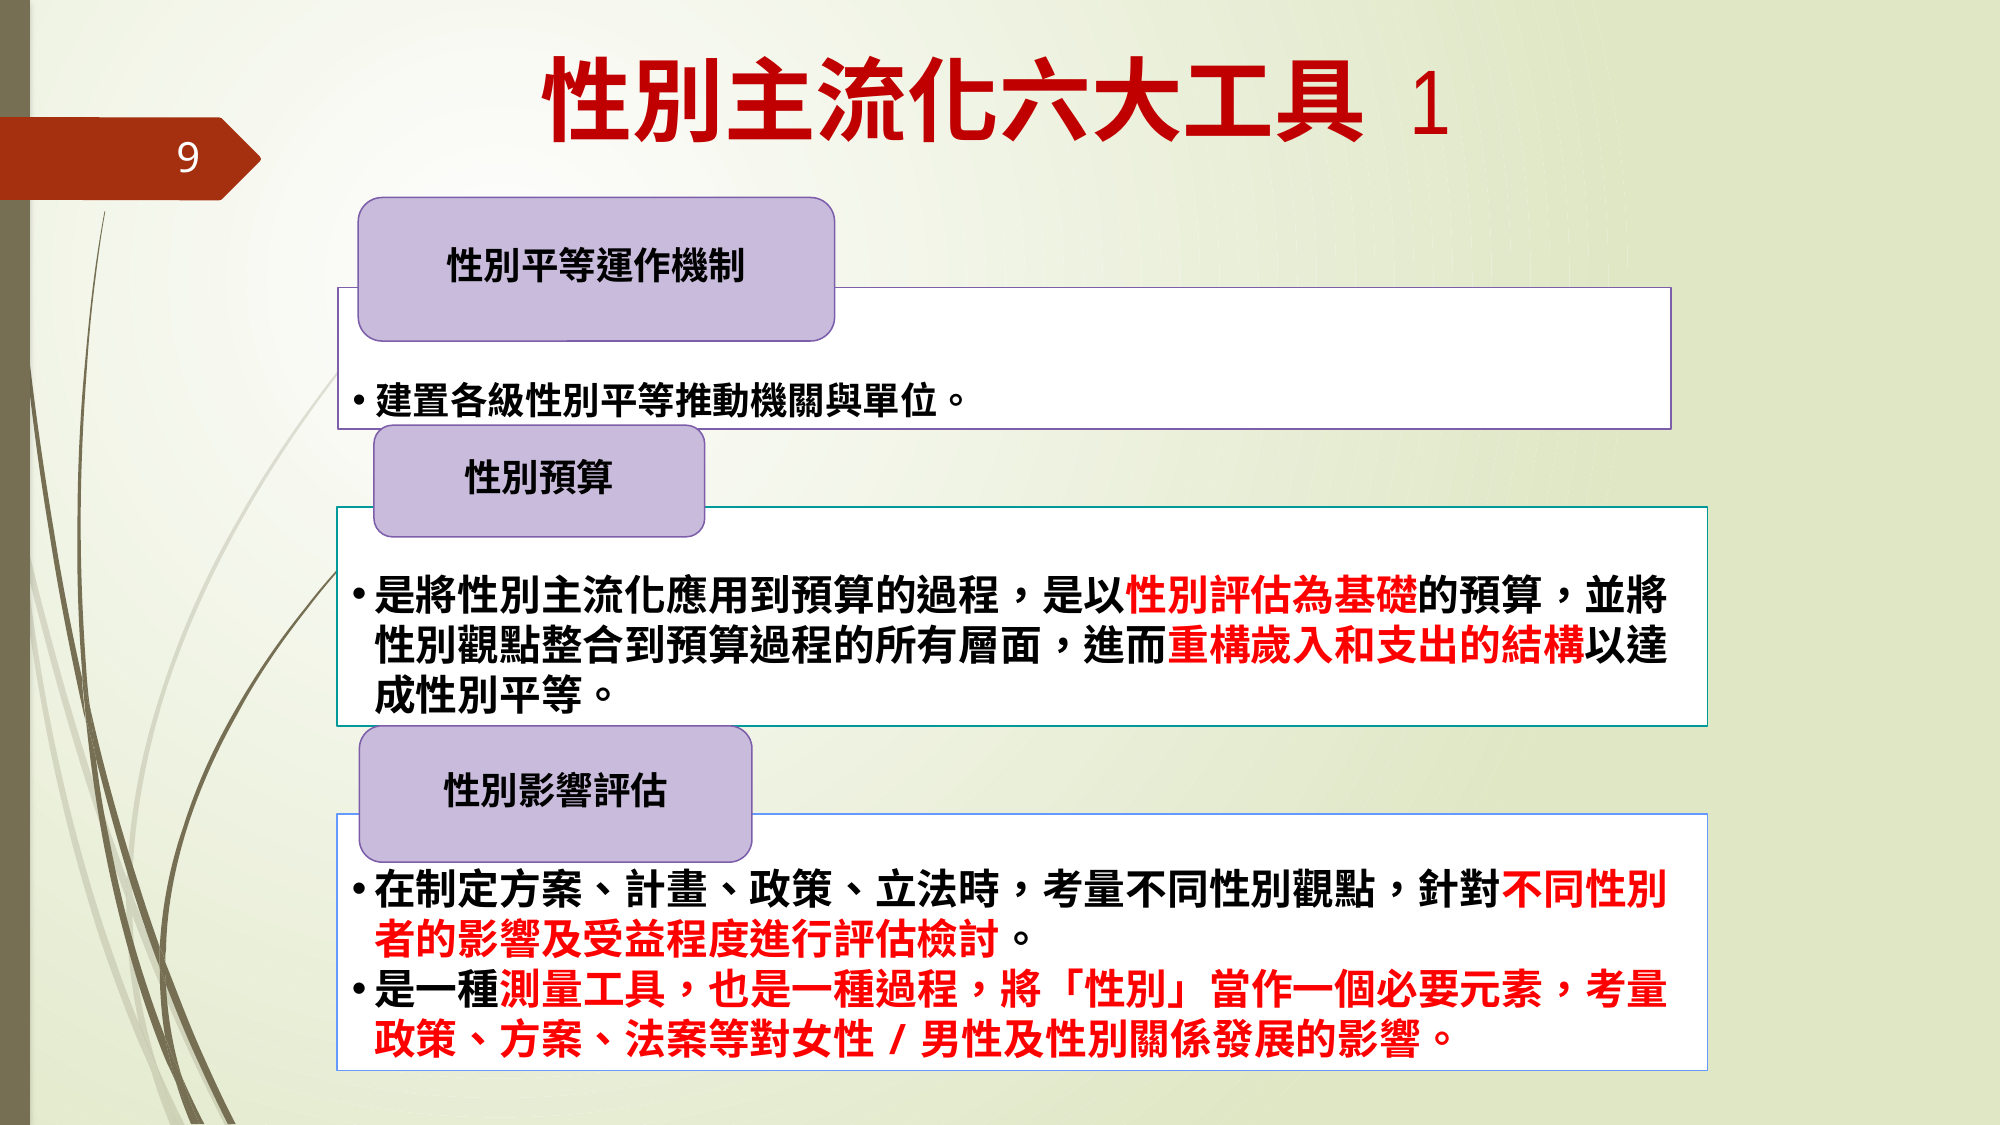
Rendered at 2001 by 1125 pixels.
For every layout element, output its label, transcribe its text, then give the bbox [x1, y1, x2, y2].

text_box 性別平等運作機制 [357, 196, 836, 342]
text_box 性別預算 [373, 424, 706, 538]
text_box 性別影響評估 [358, 725, 753, 863]
slide_number 9 [87, 129, 216, 190]
title 性別主流化六大工具 1 [320, 35, 1671, 239]
text_box 是將性別主流化應用到預算的過程，是以性別評估為基礎的預算，並將性別觀點整合到預算過程的所有層面，進而重構歲入和支出的結構以達成性別平等。 [336, 506, 1709, 727]
text_box 建置各級性別平等推動機關與單位。 [337, 286, 1672, 430]
text_box 在制定方案、計畫、政策、立法時，考量不同性別觀點，針對不同性別者的影響及受益程度進行評估檢討。 是一種測量工具，也是一種過程，將「性別」當作一個必要元素，考量政策、方案、法案等對女性/男性及性別關係發展的影響。 [336, 813, 1709, 1072]
